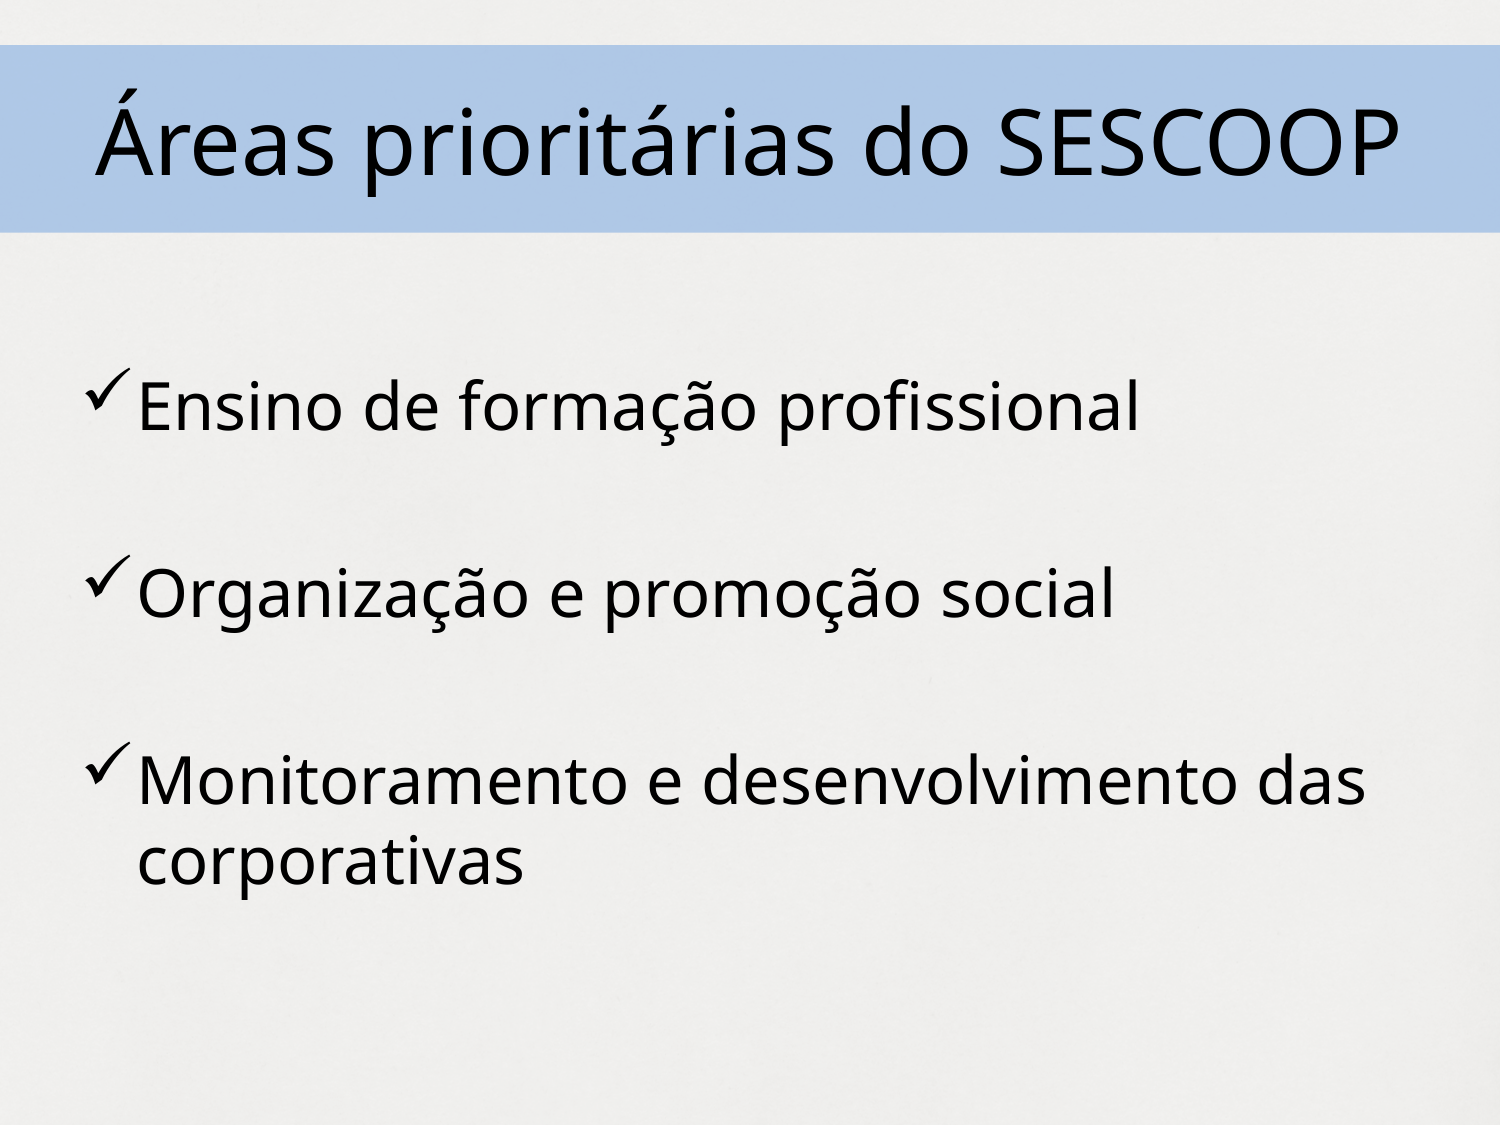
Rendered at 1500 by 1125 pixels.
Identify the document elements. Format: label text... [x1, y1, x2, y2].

text_box [0, 233, 1500, 1125]
text_box [0, 0, 1500, 45]
title Áreas prioritárias do SESCOOP [0, 45, 1500, 233]
list Ensino de formação profissional Organização e promoção social Monitoramento e desenvolvimento das corporativas [64, 356, 1415, 1125]
